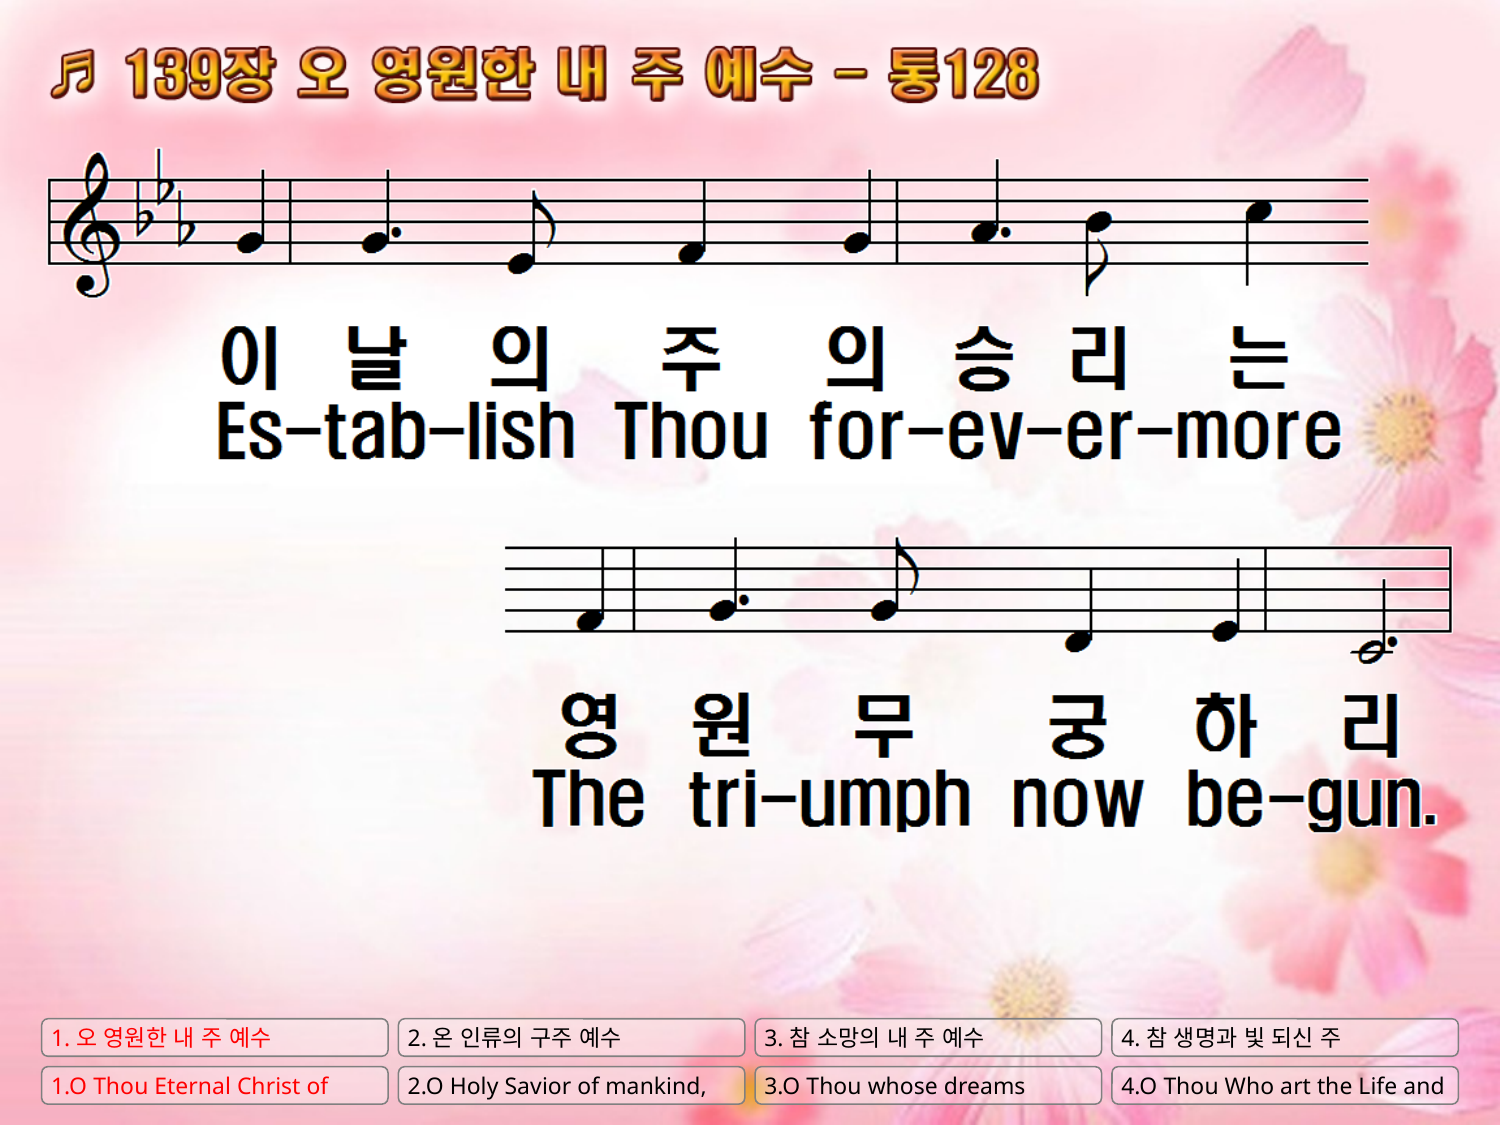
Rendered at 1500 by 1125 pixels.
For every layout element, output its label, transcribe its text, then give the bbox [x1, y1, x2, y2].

text_box 3.참 소망의 내 주 예수 [755, 1018, 1102, 1057]
picture [0, 0, 1500, 1125]
text_box 4.참 생명과 빛 되신 주 [1111, 1018, 1459, 1057]
text_box 1.오 영원한 내 주 예수 [41, 1018, 389, 1057]
text_box 4.O Thou Who art the Life and [1111, 1066, 1459, 1105]
text_box 2.O Holy Savior of mankind, [398, 1066, 745, 1105]
text_box 3.O Thou whose dreams [755, 1066, 1102, 1105]
text_box 2.온 인류의 구주 예수 [398, 1018, 745, 1057]
text_box 1.O Thou Eternal Christ of [41, 1066, 389, 1105]
